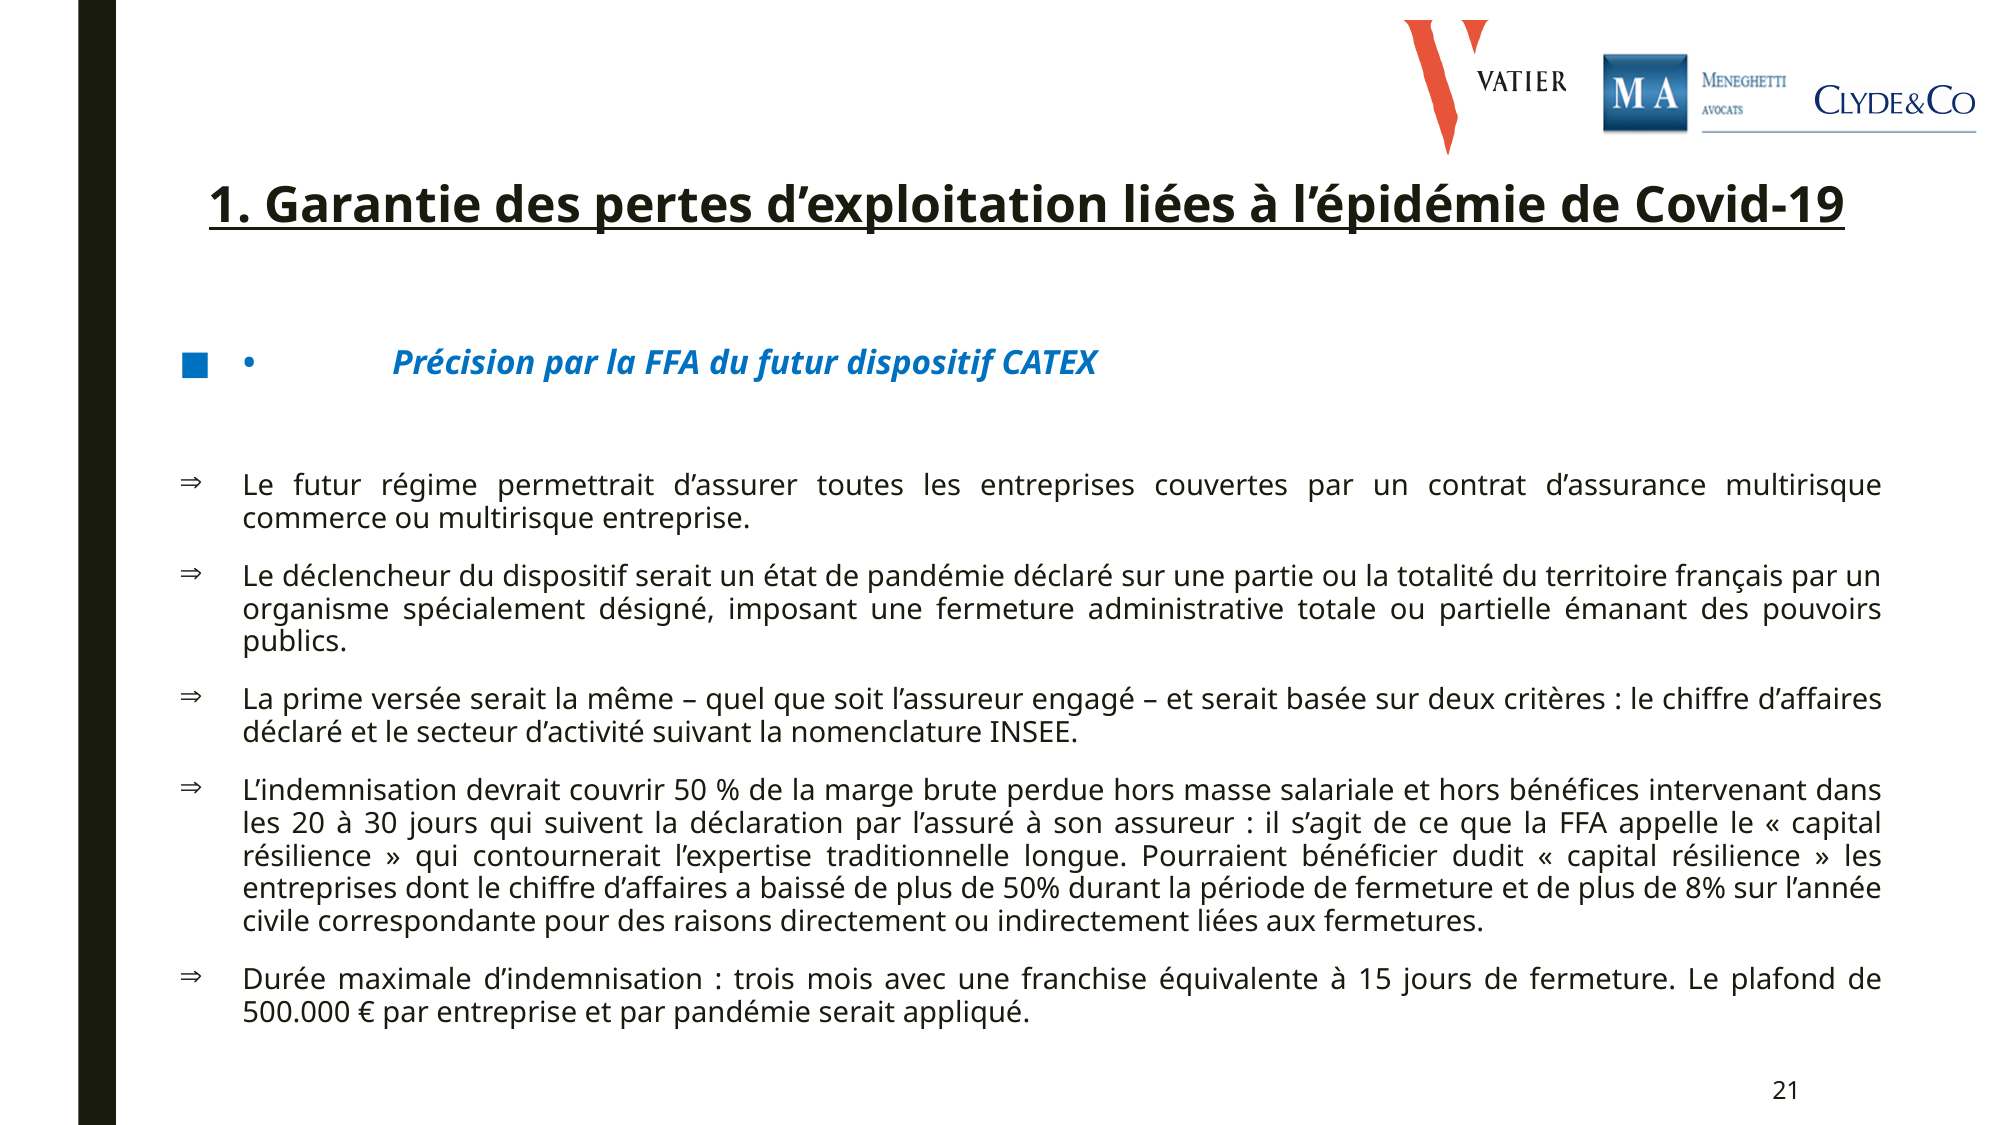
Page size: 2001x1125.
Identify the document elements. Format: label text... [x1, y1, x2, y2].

text_box 1. Garantie des pertes d’exploitation liées à l’épidémie de Covid-19 [193, 172, 1997, 283]
list • Précision par la FFA du futur dispositif CATEX Le futur régime permettrait d’assurer toutes les entreprises couvertes par un contrat d’assurance multirisque commerce ou multirisque entreprise. Le déclencheur du dispositif serait un état de pandémie déclaré sur une partie ou la totalité du territoire français par un organisme spécialement désigné, imposant une fermeture administrative totale ou partielle émanant des pouvoirs publics. La prime versée serait la même – quel que soit l’assureur engagé – et serait basée sur deux critères : le chiffre d’affaires déclaré et le secteur d’activité suivant la nomenclature INSEE. L’indemnisation devrait couvrir 50 % de la marge brute perdue hors masse salariale et hors bénéfices intervenant dans les 20 à 30 jours qui suivent la déclaration par l’assuré à son assureur : il s’agit de ce que la FFA appelle le « capital résilience » qui contournerait l’expertise traditionnelle longue. Pourraient bénéficier dudit « capital résilience » les entreprises dont le chiffre d’affaires a baissé de plus de 50% durant la période de fermeture et de plus de 8% sur l’année civile correspondante pour des raisons directement ou indirectement liées aux fermetures. Durée maximale d’indemnisation : trois mois avec une franchise équivalente à 15 jours de fermeture. Le plafond de 500.000 € par entreprise et par pandémie serait appliqué. [164, 336, 1899, 1105]
picture [1403, 20, 1566, 155]
slide_number 21 [1553, 1058, 1816, 1125]
picture [1596, 44, 2000, 155]
